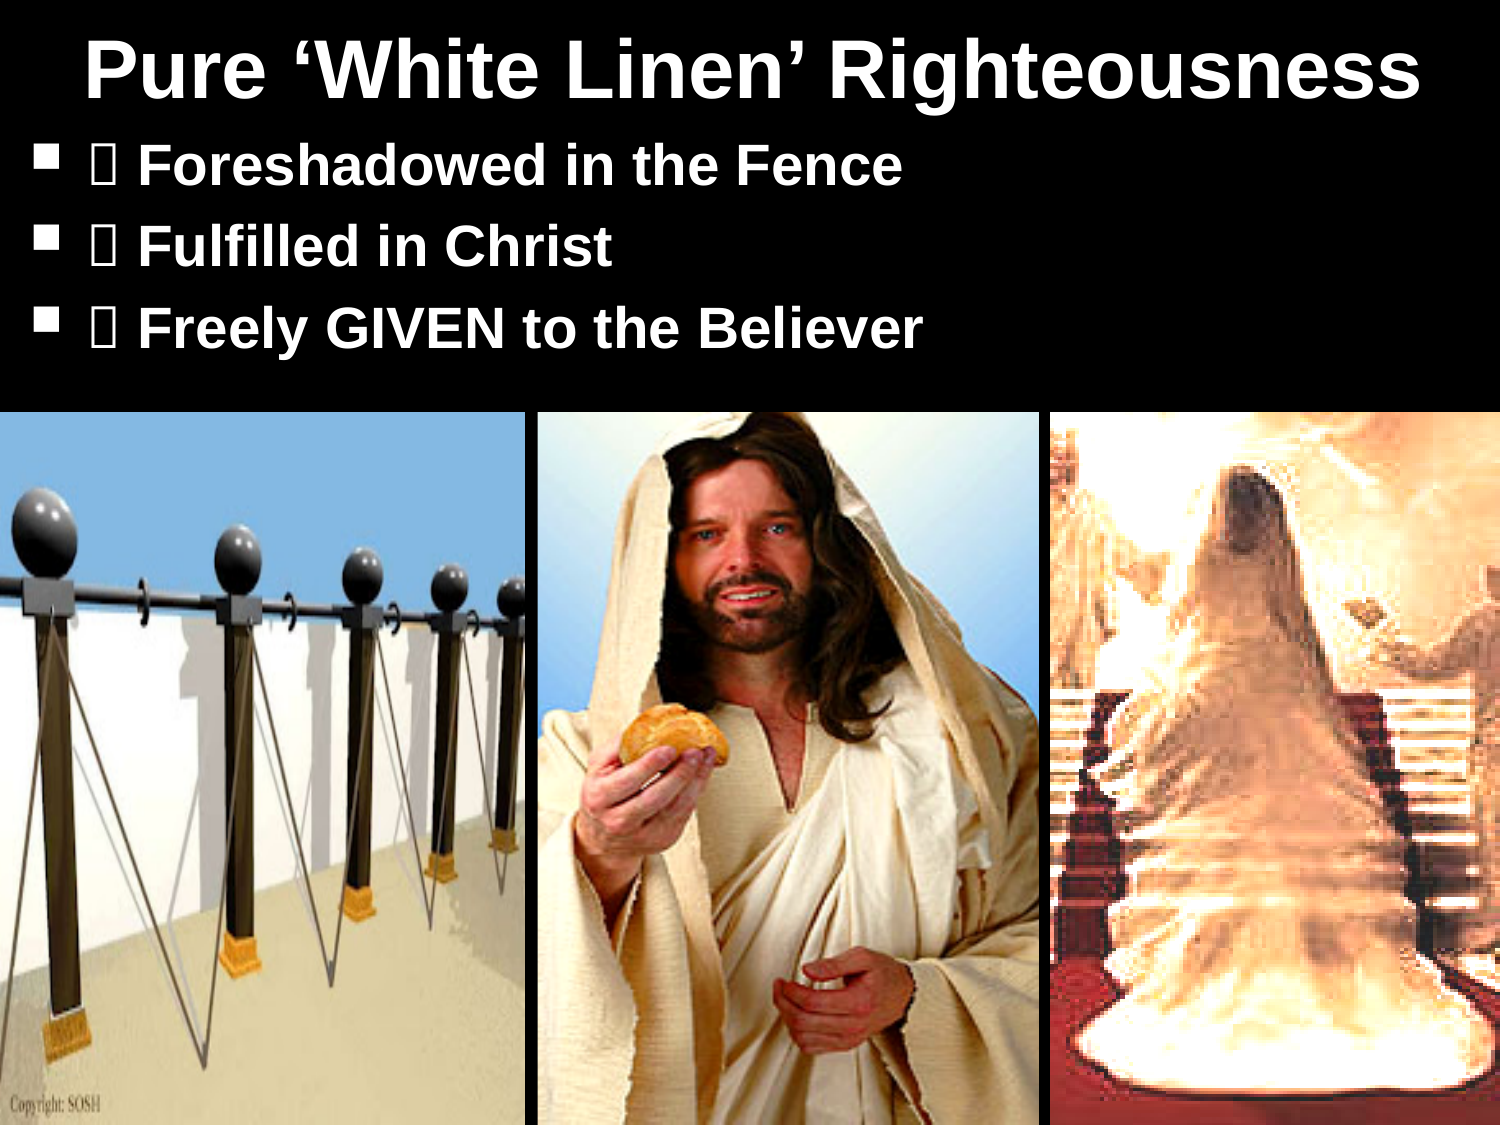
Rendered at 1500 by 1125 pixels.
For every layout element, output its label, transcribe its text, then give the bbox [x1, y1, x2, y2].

text_box Pure ‘White Linen’ Righteousness  Foreshadowed in the Fence  Fulfilled in Christ  Freely GIVEN to the Believer [0, 0, 1500, 413]
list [1049, 412, 1500, 1125]
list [537, 412, 1040, 1125]
picture [0, 412, 526, 1125]
